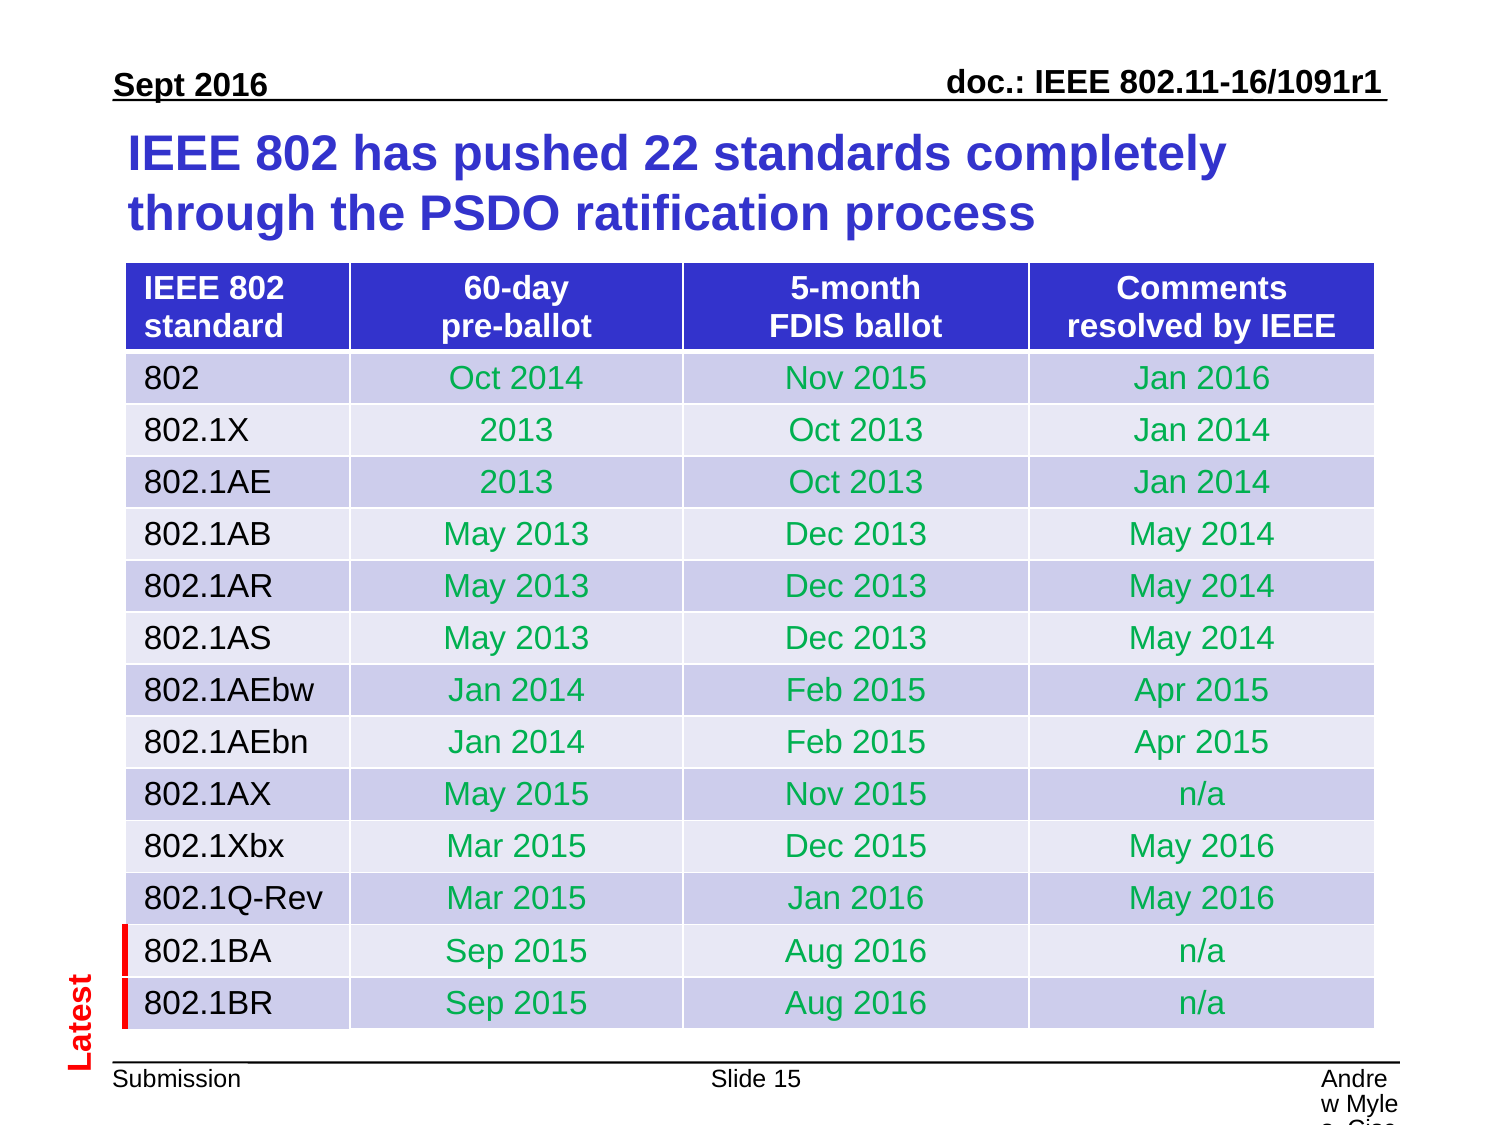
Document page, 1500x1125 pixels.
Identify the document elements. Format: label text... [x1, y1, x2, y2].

table_cell Jan 2014 [351, 717, 682, 767]
table_cell Sep 2015 [351, 925, 682, 976]
table_cell Apr 2015 [1030, 717, 1374, 767]
table_cell Mar 2015 [351, 821, 682, 872]
table_cell Jan 2014 [351, 665, 682, 715]
table_cell Feb 2015 [684, 665, 1028, 715]
table_cell n/a [1030, 925, 1374, 976]
table_cell May 2013 [351, 613, 682, 663]
table_cell Dec 2013 [684, 613, 1028, 663]
table_cell 802.1BR [128, 978, 349, 1029]
table_cell Apr 2015 [1030, 665, 1374, 715]
table_cell May 2014 [1030, 613, 1374, 663]
table_cell Dec 2013 [684, 561, 1028, 611]
table_header 5-month FDIS ballot [684, 263, 1028, 349]
table_cell Nov 2015 [684, 769, 1028, 820]
table_cell 802.1BA [128, 925, 349, 976]
text_box Latest [50, 837, 100, 1088]
table_header Comments resolved by IEEE [1030, 263, 1374, 349]
table_cell Aug 2016 [684, 978, 1028, 1028]
table_cell May 2015 [351, 769, 682, 820]
table_cell May 2013 [351, 509, 682, 559]
table_cell Oct 2013 [684, 405, 1028, 455]
table_cell Mar 2015 [351, 873, 682, 924]
table_cell 802.1AEbw [126, 665, 349, 715]
table_cell May 2016 [1030, 873, 1374, 924]
table_cell 802.1AE [126, 457, 349, 507]
table_cell Jan 2016 [1030, 354, 1374, 403]
table_cell May 2014 [1030, 509, 1374, 559]
table_cell 802.1AEbn [126, 717, 349, 767]
table_cell Nov 2015 [684, 354, 1028, 403]
table_cell 802.1AS [126, 613, 349, 663]
table_cell May 2016 [1030, 821, 1374, 872]
table_cell Dec 2013 [684, 509, 1028, 559]
table_cell 802.1Q-Rev [126, 873, 349, 924]
table_cell Sep 2015 [351, 978, 682, 1028]
table_cell n/a [1030, 978, 1374, 1028]
table_cell Aug 2016 [684, 925, 1028, 976]
table_cell Oct 2014 [351, 354, 682, 403]
table_cell 802.1Xbx [126, 821, 349, 872]
table_cell 802.1AB [126, 509, 349, 559]
table_cell 802.1AR [126, 561, 349, 611]
slide_number Slide 15 [709, 1061, 803, 1093]
table_cell n/a [1030, 769, 1374, 820]
table_cell 802.1AX [126, 769, 349, 820]
table_cell May 2013 [351, 561, 682, 611]
table_cell Dec 2015 [684, 821, 1028, 872]
table_cell 802.1X [126, 405, 349, 455]
table_cell Jan 2014 [1030, 457, 1374, 507]
footer Andrew Myles, Cisco [1320, 1061, 1402, 1093]
table_cell May 2014 [1030, 561, 1374, 611]
table_cell 2013 [351, 457, 682, 507]
table_header IEEE 802 standard [126, 263, 349, 349]
table_cell Oct 2013 [684, 457, 1028, 507]
table_cell Jan 2014 [1030, 405, 1374, 455]
table_cell Feb 2015 [684, 717, 1028, 767]
table_header 60-day pre-ballot [351, 263, 682, 349]
table_cell 2013 [351, 405, 682, 455]
title IEEE 802 has pushed 22 standards completely through the PSDO ratification process [112, 112, 1388, 288]
table_cell Jan 2016 [684, 873, 1028, 924]
table_cell 802 [126, 354, 349, 403]
